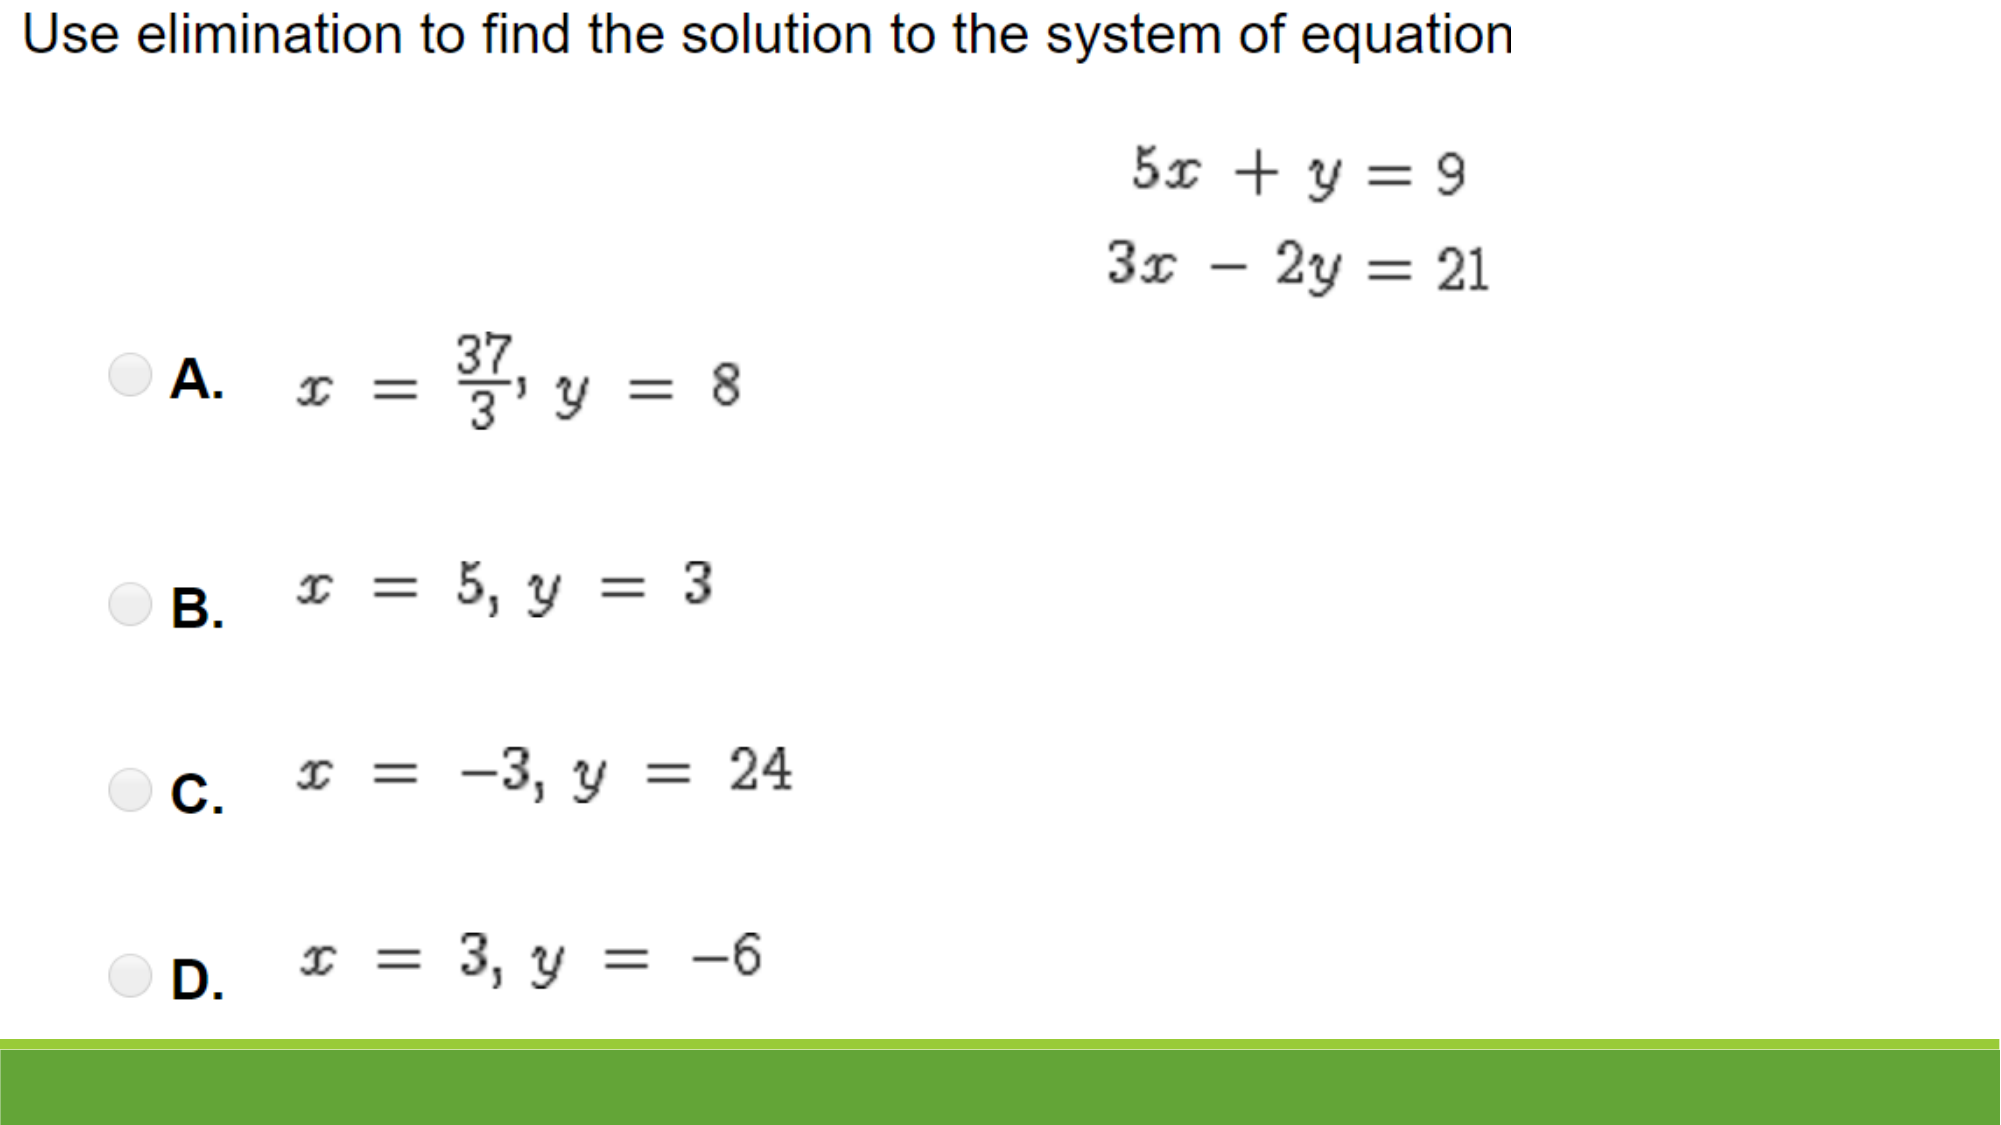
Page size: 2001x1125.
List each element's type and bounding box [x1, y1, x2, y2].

picture [8, 0, 1511, 1033]
